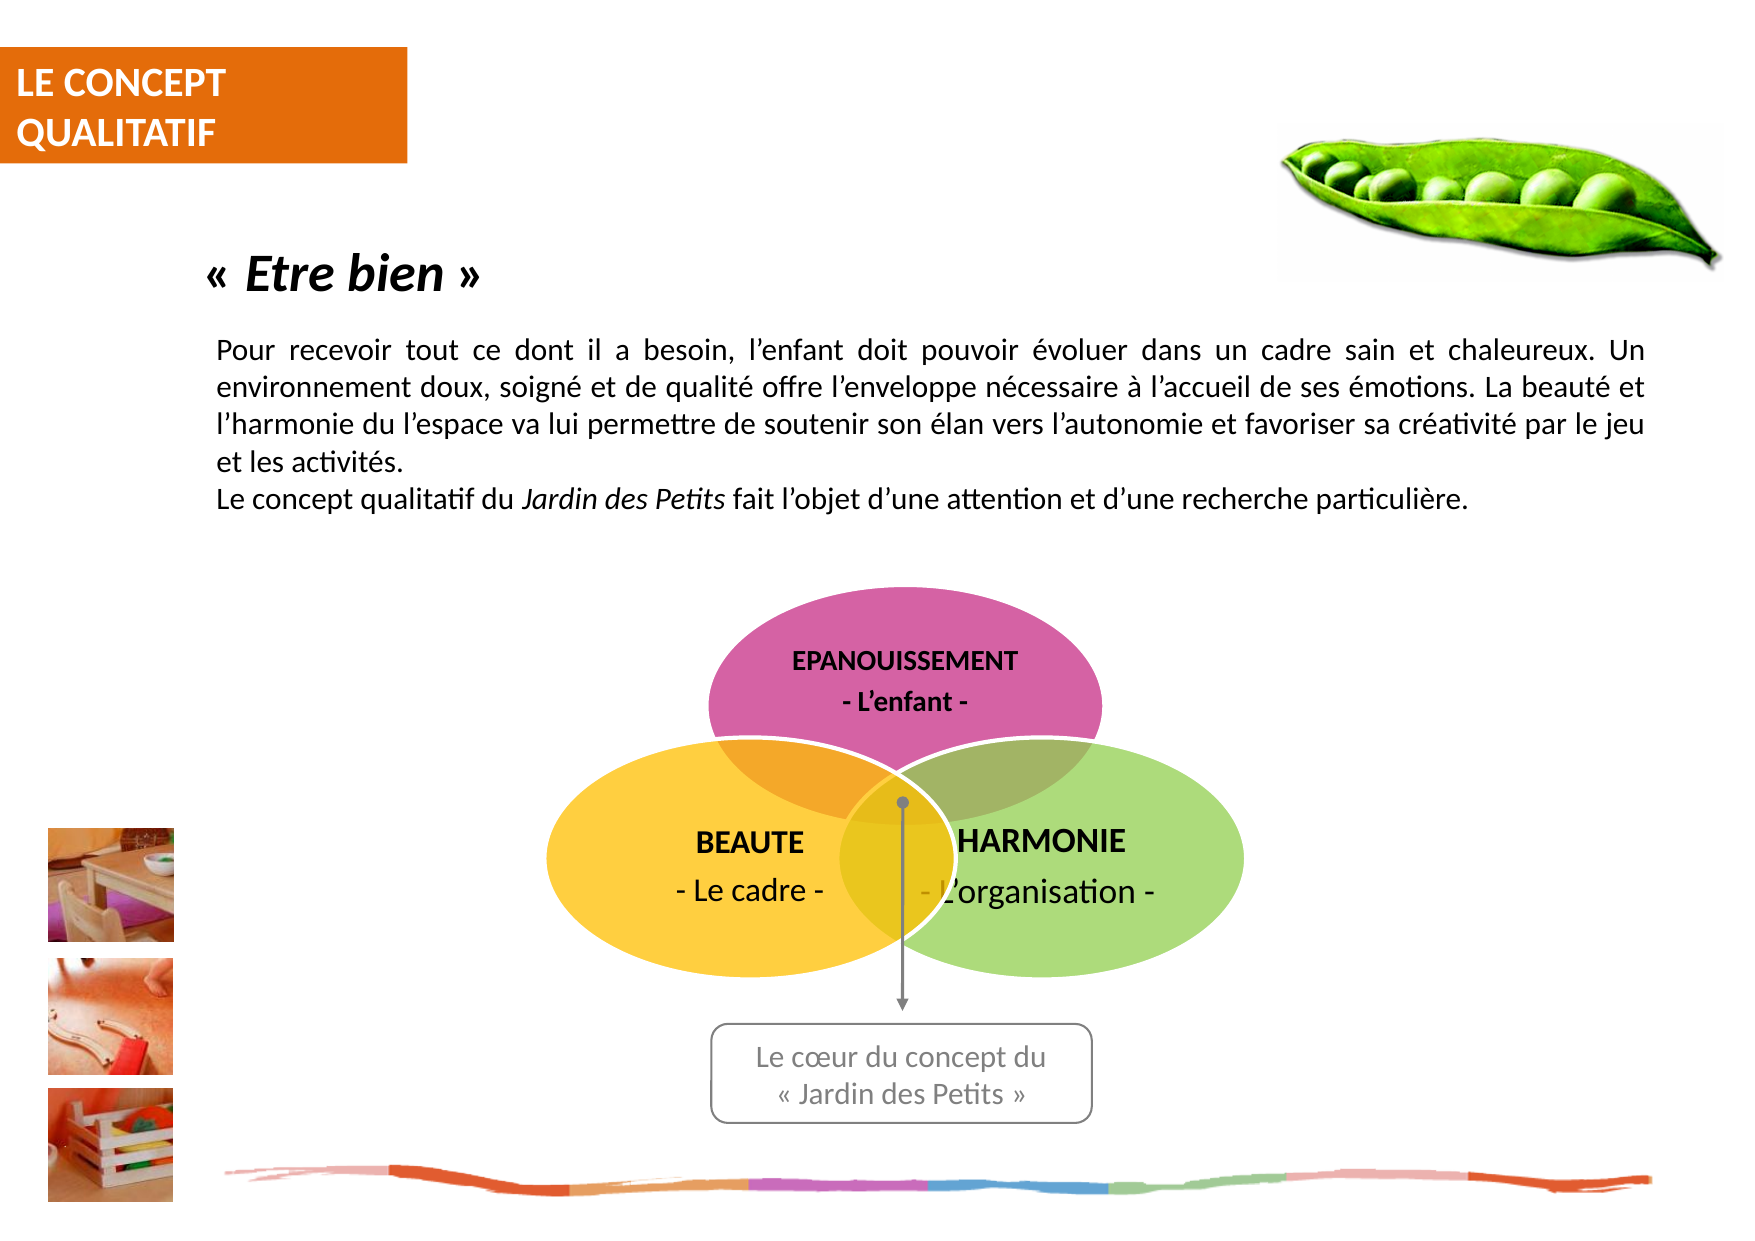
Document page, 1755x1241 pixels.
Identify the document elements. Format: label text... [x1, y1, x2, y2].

text_box « Etre bien » [187, 229, 525, 311]
picture [47, 958, 173, 1076]
picture [47, 1088, 173, 1203]
picture [47, 828, 174, 943]
picture [199, 1153, 1679, 1217]
text_box Le cœur du concept du « Jardin des Petits » [709, 1021, 1094, 1126]
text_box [531, 572, 1278, 991]
text_box LE CONCEPT QUALITATIF [0, 47, 408, 164]
text_box Pour recevoir tout ce dont il a besoin, l’enfant doit pouvoir évoluer dans un cadre sain et chaleureux. Un environnement doux, soigné et de qualité offre l’enveloppe nécessaire à l’accueil de ses émotions. La beauté et l’harmonie du l’espace va lui permettre de soutenir son élan vers l’autonomie et favoriser sa créativité par le jeu et les activités. Le concept qualitatif du Jardin des Petits fait l’objet d’une attention et d’une recherche particulière. [200, 320, 1665, 524]
picture [1277, 123, 1724, 282]
